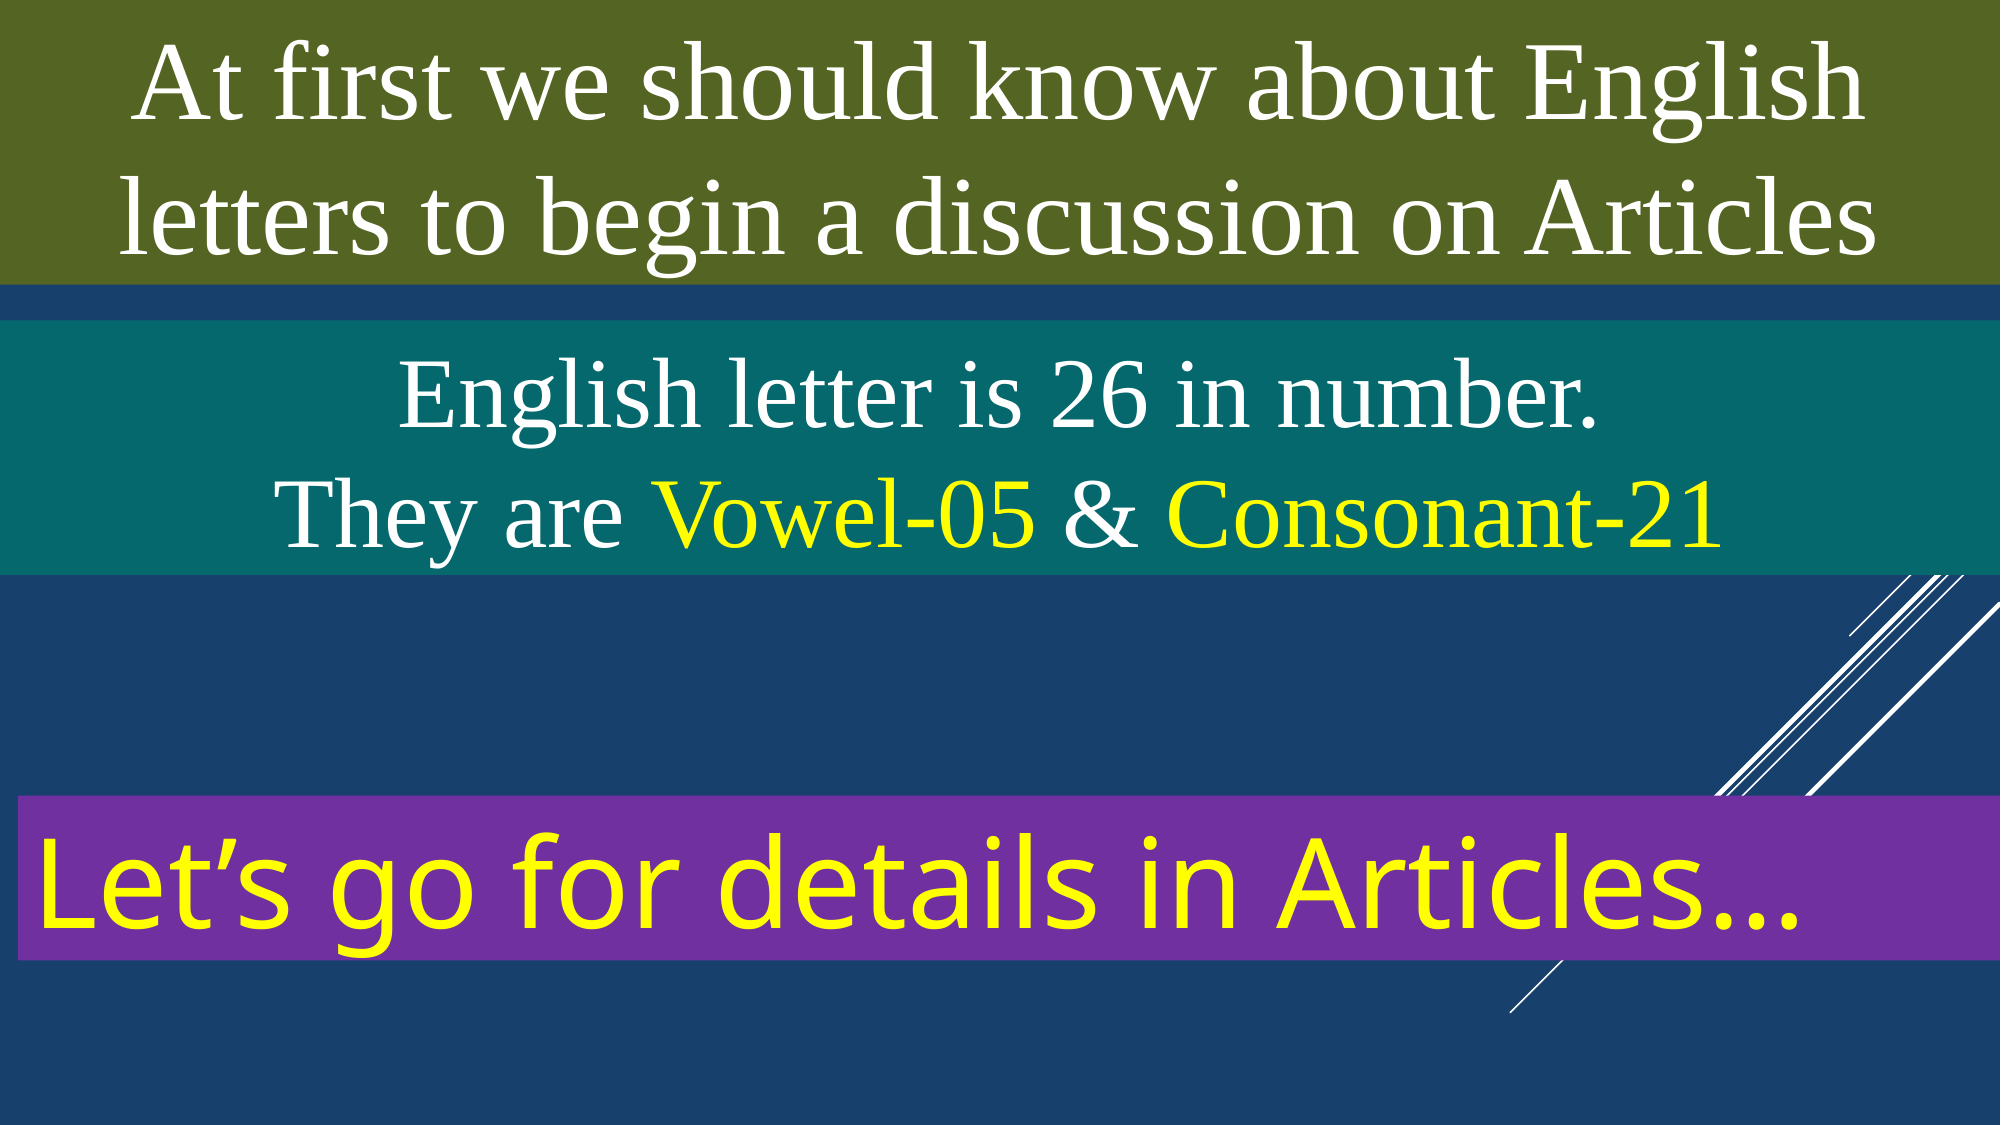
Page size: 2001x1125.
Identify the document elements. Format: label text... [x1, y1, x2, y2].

text_box Let’s go for details in Articles… [17, 795, 2000, 961]
text_box At first we should know about English letters to begin a discussion on Articles [0, 0, 2000, 285]
text_box English letter is 26 in number. They are Vowel-05 & Consonant-21 [0, 320, 2000, 575]
